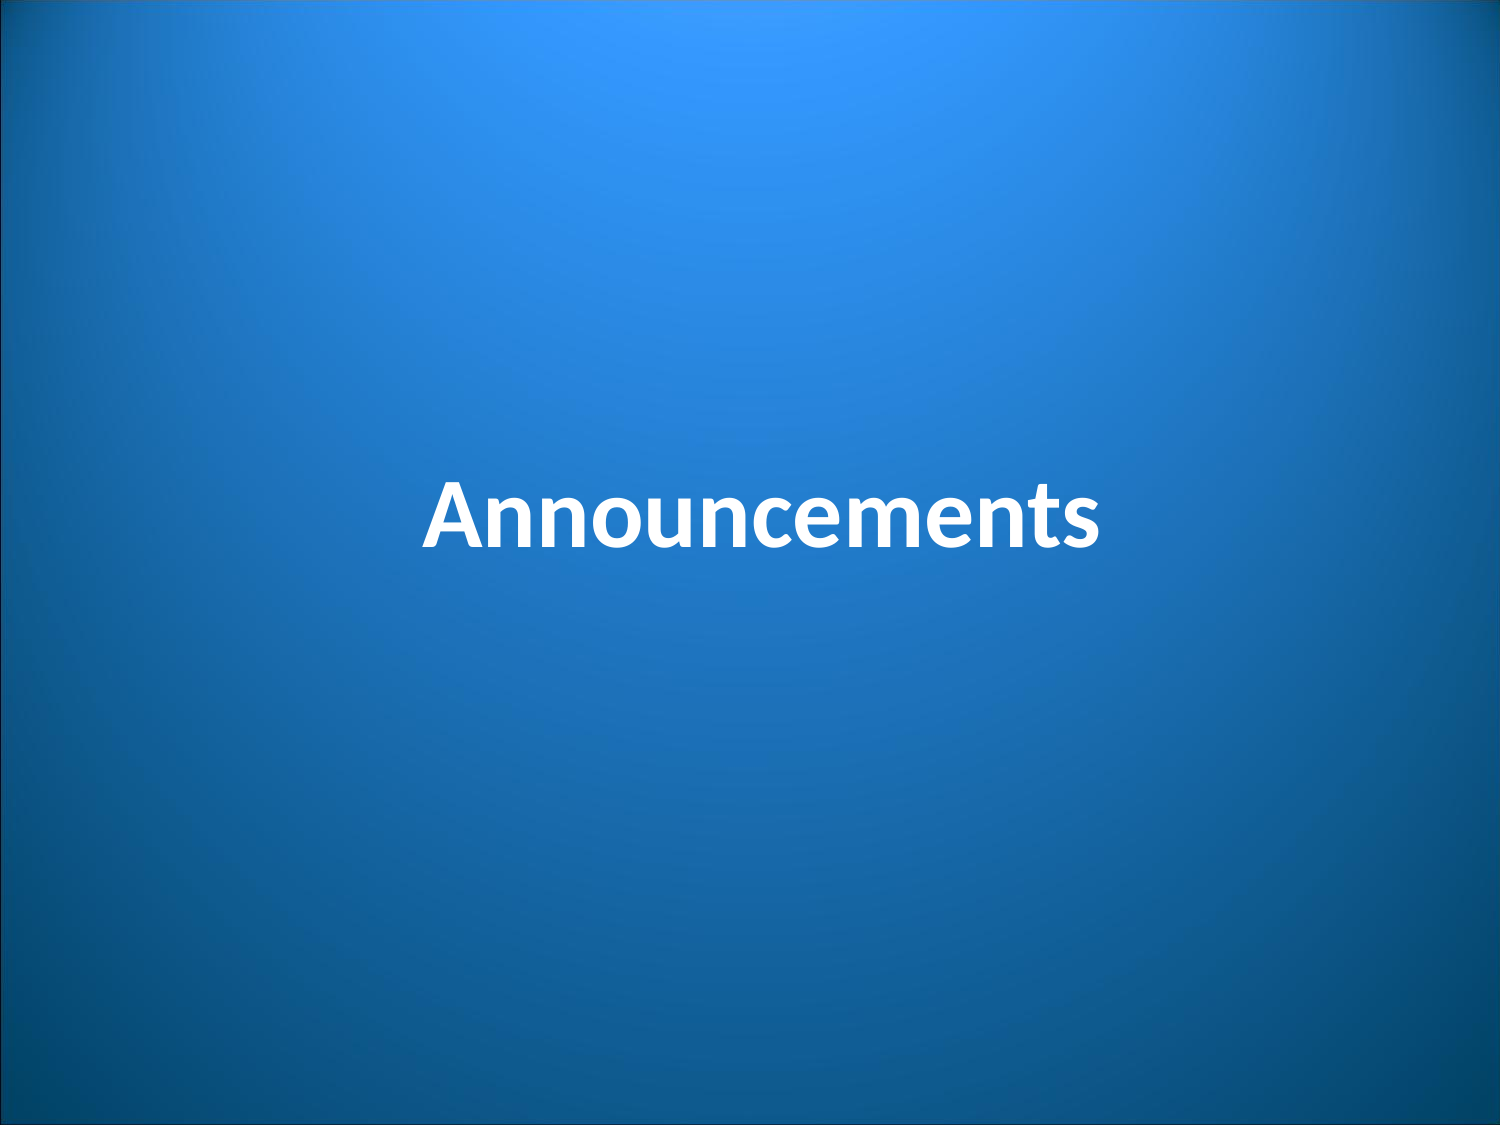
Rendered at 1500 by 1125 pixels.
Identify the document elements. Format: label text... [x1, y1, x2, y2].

picture [0, 0, 1500, 1125]
list Announcements [24, 349, 1500, 638]
